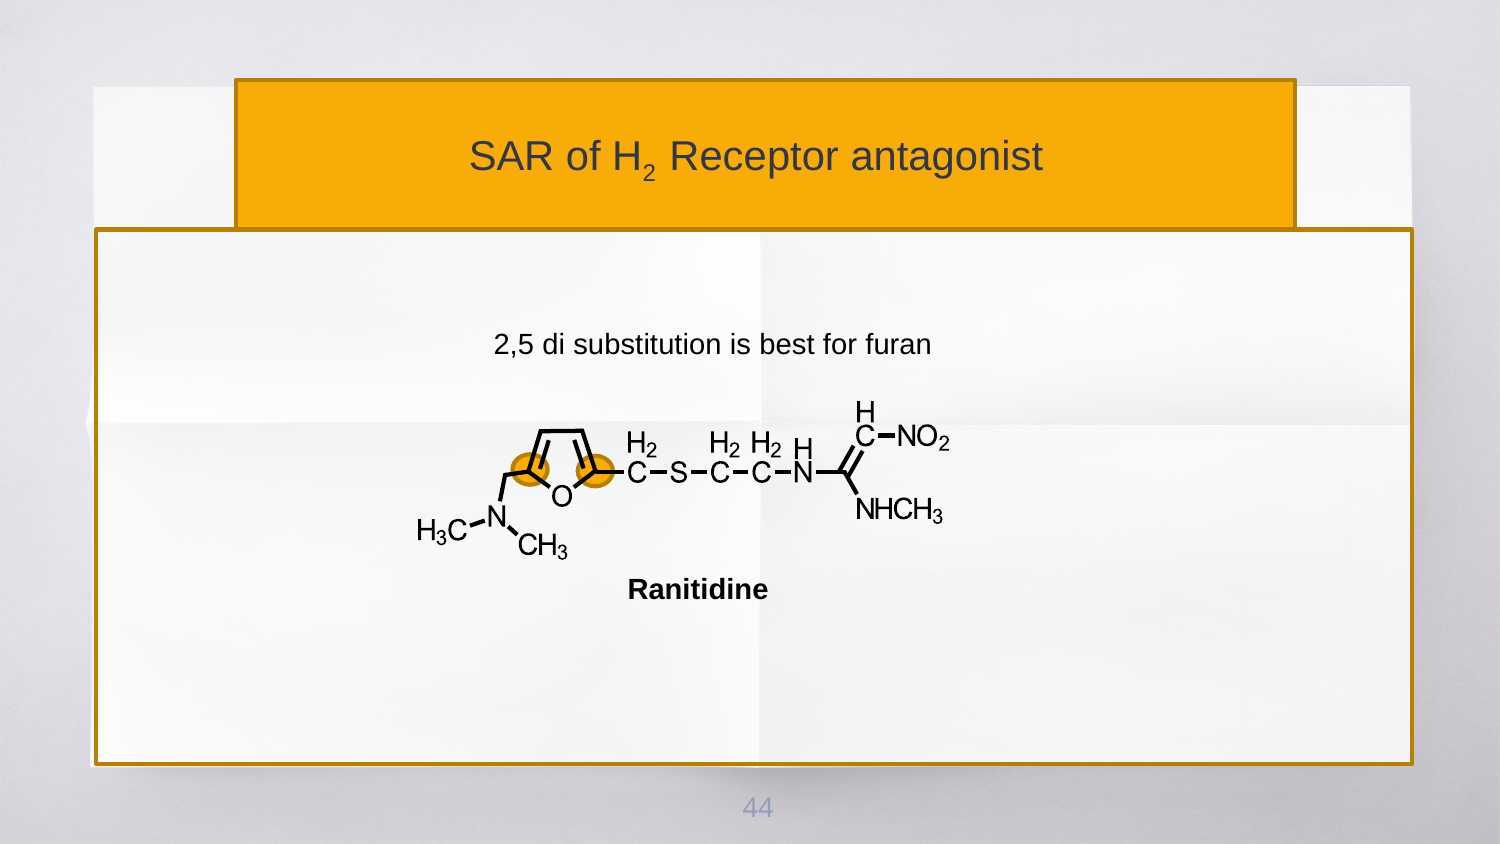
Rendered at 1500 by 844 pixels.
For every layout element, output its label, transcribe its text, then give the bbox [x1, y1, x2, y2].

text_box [412, 394, 959, 564]
text_box 2,5 di substitution is best for furan [478, 318, 972, 369]
text_box [94, 227, 1414, 766]
picture [0, 0, 1500, 844]
text_box Ranitidine [612, 573, 813, 648]
text_box [234, 78, 1297, 232]
slide_number 44 [713, 775, 804, 825]
text_box SAR of H2 Receptor antagonist [453, 121, 1413, 194]
